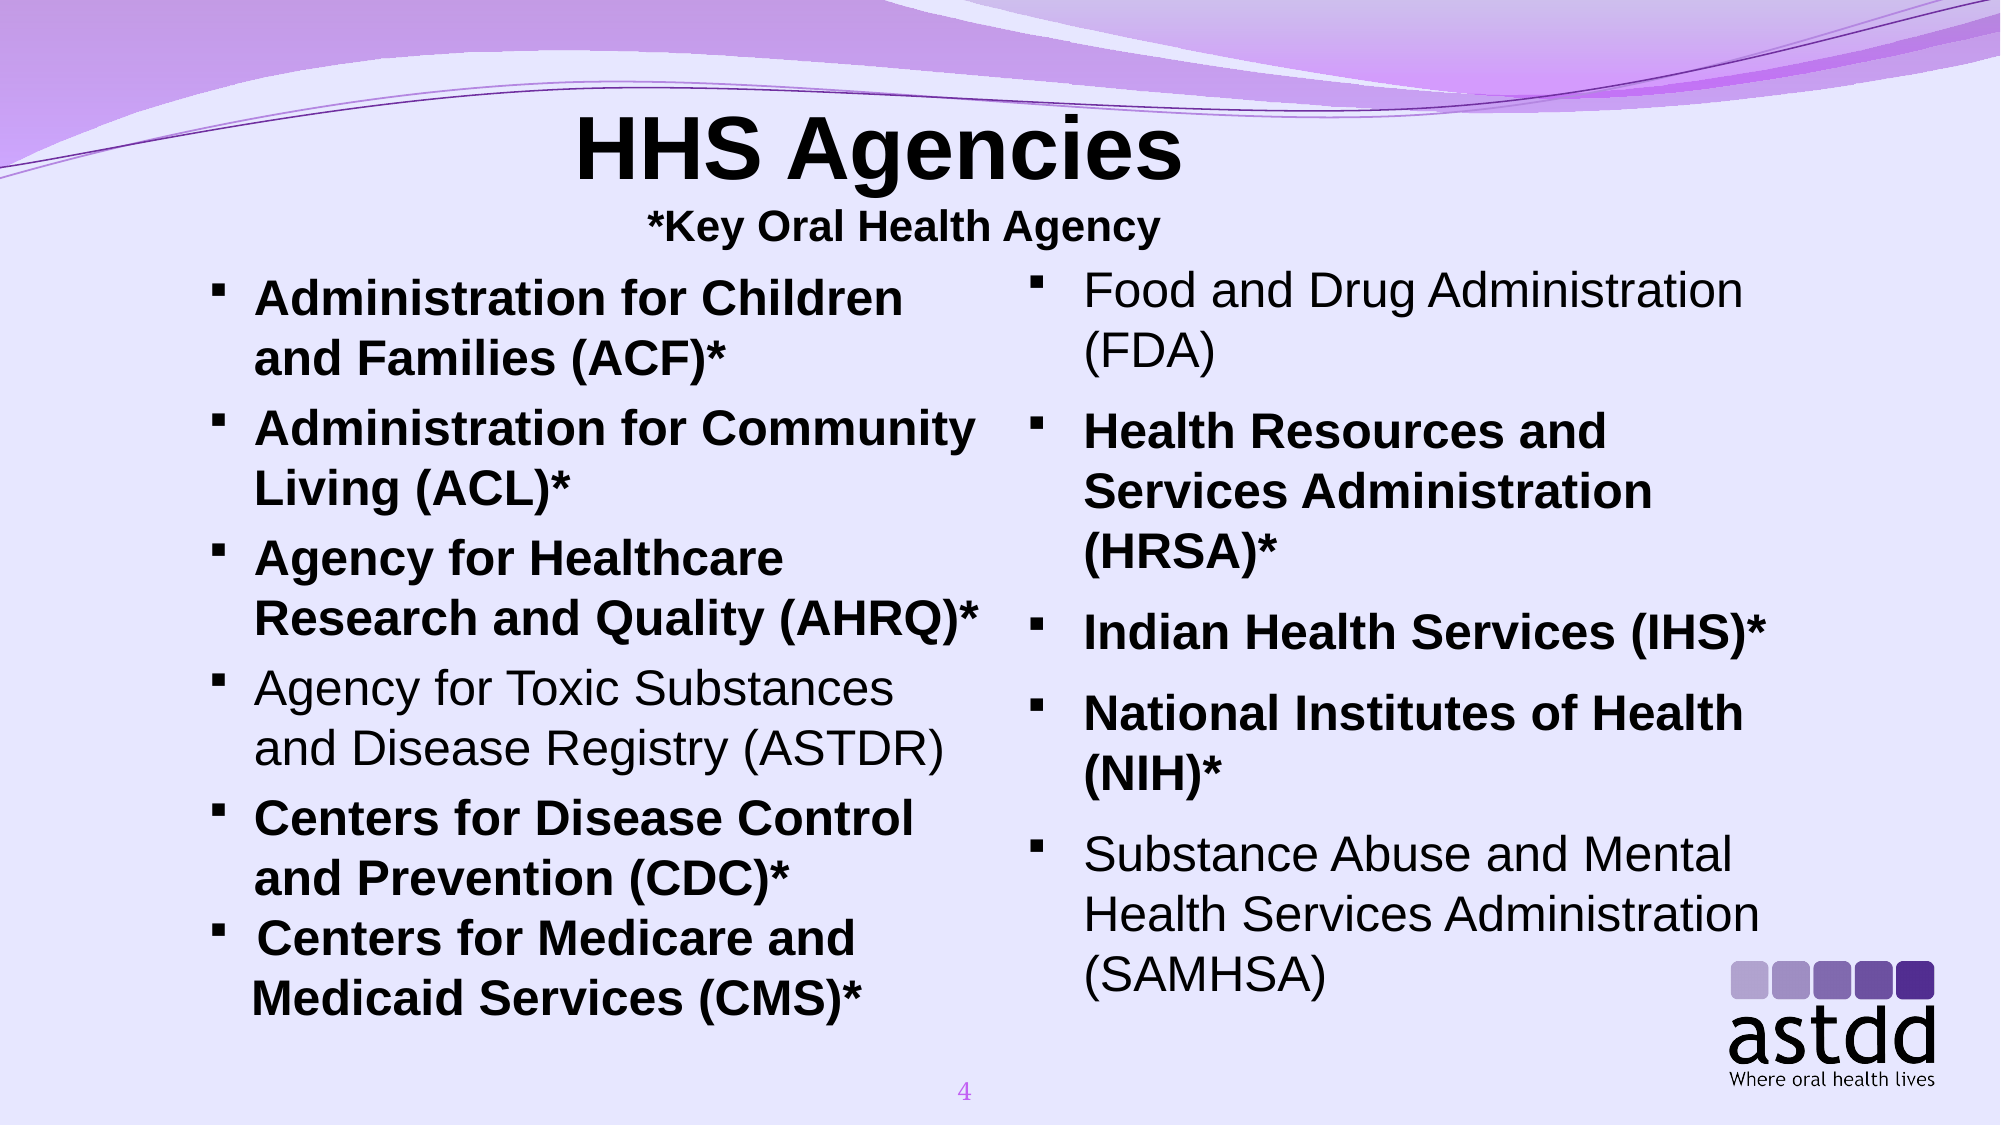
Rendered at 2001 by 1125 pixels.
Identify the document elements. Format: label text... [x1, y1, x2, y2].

list Administration for Children and Families (ACF)* Administration for Community Living (ACL)* Agency for Healthcare Research and Quality (AHRQ)* Agency for Toxic Substances and Disease Registry (ASTDR) Centers for Disease Control and Prevention (CDC)* Centers for Medicare and Medicaid Services (CMS)* [194, 257, 995, 1068]
text_box Food and Drug Administration (FDA) Health Resources and Services Administration (HRSA)* Indian Health Services (IHS)* National Institutes of Health (NIH)* Substance Abuse and Mental Health Services Administration (SAMHSA) [1012, 250, 1813, 1110]
slide_number 4 [881, 1049, 1012, 1110]
title HHS Agencies *Key Oral Health Agency [173, 81, 1636, 251]
picture [1729, 961, 1935, 1091]
